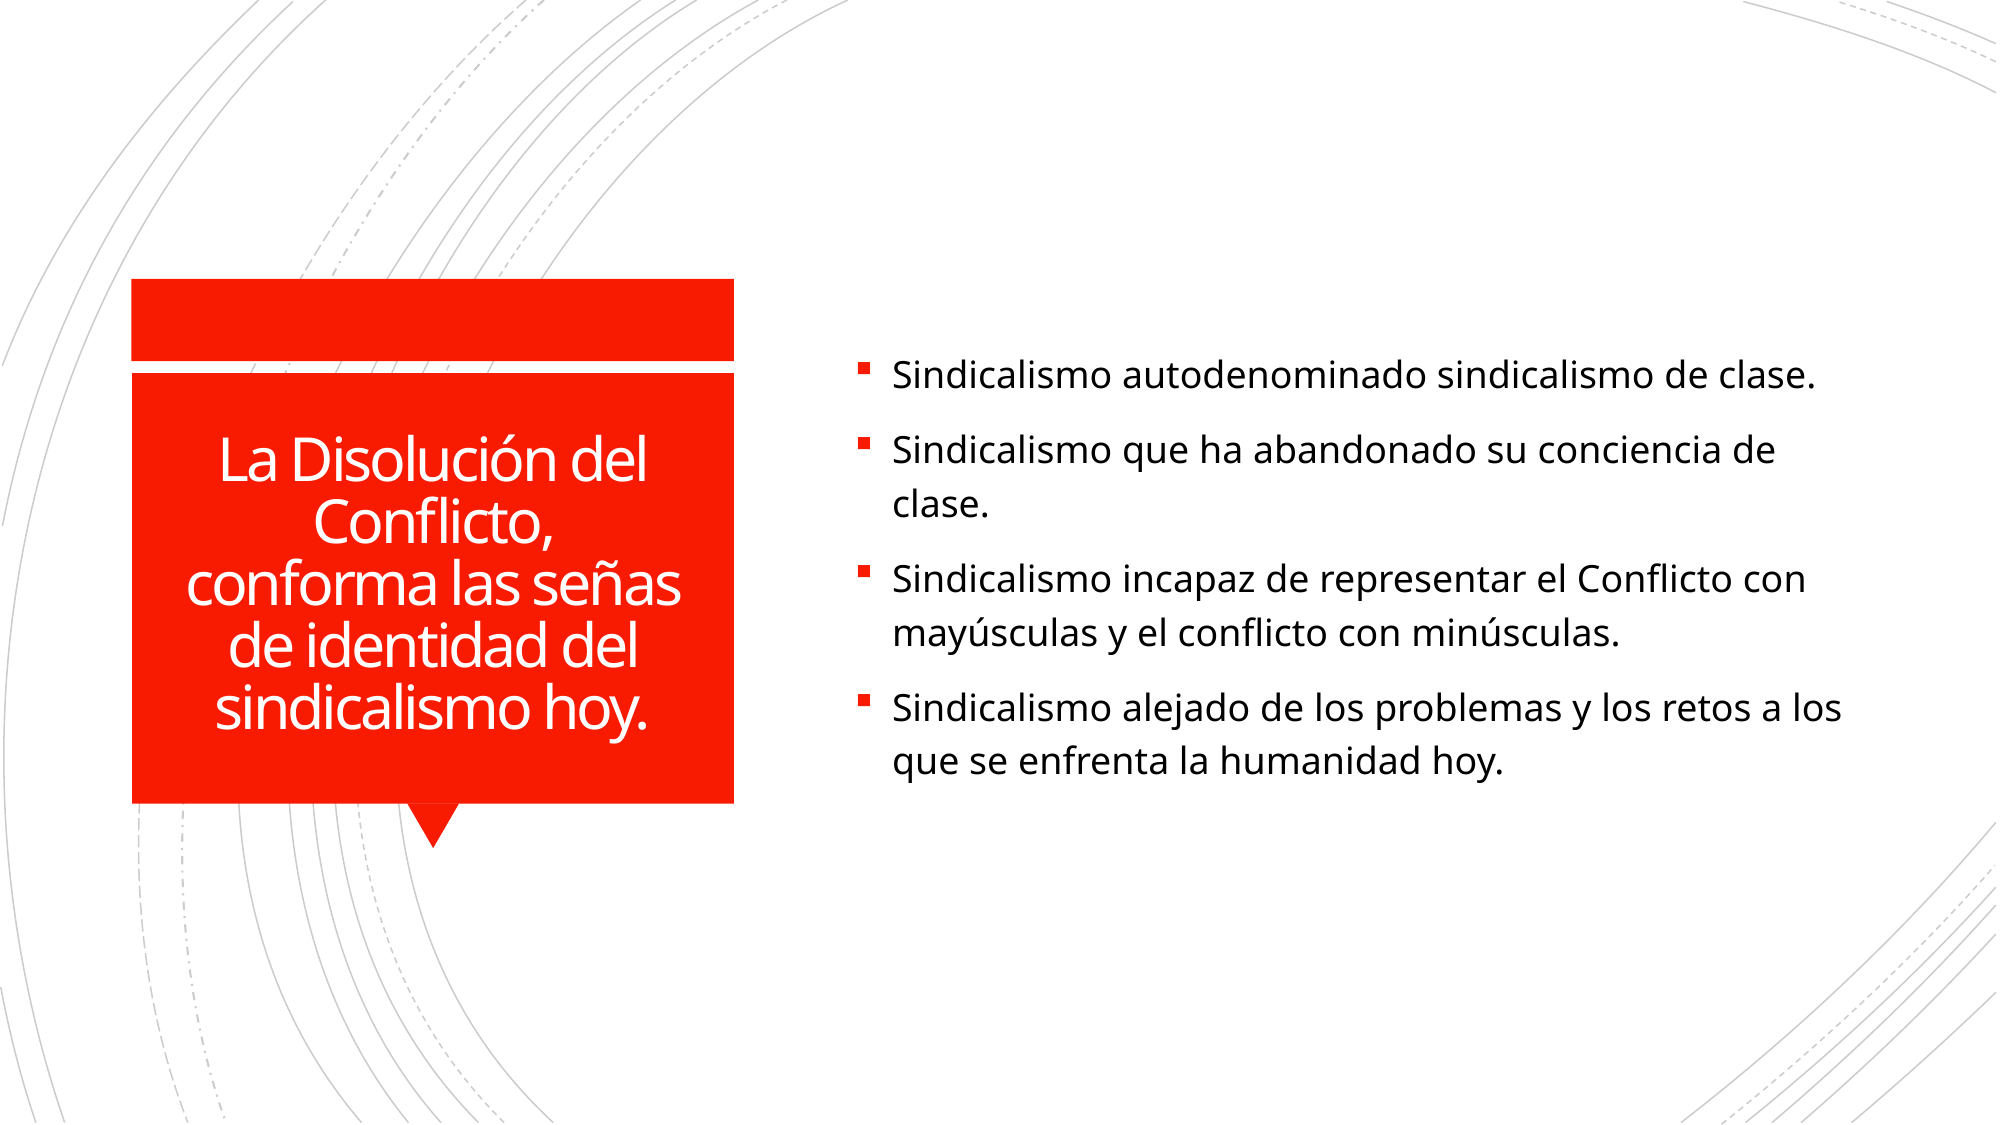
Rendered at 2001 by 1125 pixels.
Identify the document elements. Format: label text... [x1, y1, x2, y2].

list Sindicalismo autodenominado sindicalismo de clase. Sindicalismo que ha abandonado su conciencia de clase. Sindicalismo incapaz de representar el Conflicto con mayúsculas y el conflicto con minúsculas. Sindicalismo alejado de los problemas y los retos a los que se enfrenta la humanidad hoy. [839, 131, 1871, 993]
title La Disolución del Conflicto, conforma las señas de identidad del sindicalismo hoy. [145, 385, 720, 789]
